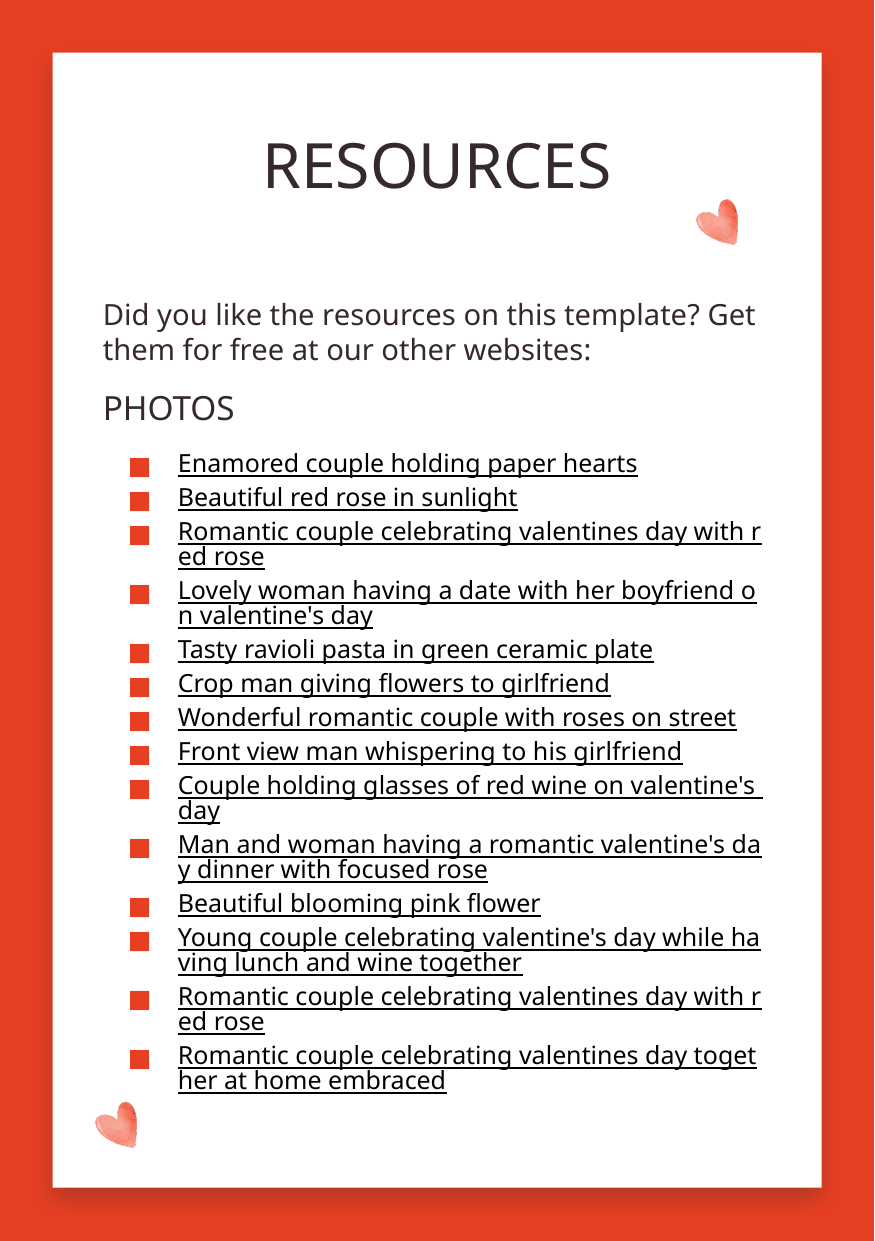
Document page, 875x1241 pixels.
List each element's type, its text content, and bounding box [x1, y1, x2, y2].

picture [95, 1101, 137, 1148]
title RESOURCES [84, 107, 790, 208]
picture [696, 198, 738, 245]
list Did you like the resources on this template? Get them for free at our other websites: PHOTOS Enamored couple holding paper hearts Beautiful red rose in sunlight Romantic couple celebrating valentines day with red rose Lovely woman having a date with her boyfriend on valentine's day Tasty ravioli pasta in green ceramic plate Crop man giving flowers to girlfriend Wonderful romantic couple with roses on street Front view man whispering to his girlfriend Couple holding glasses of red wine on valentine's day Man and woman having a romantic valentine's day dinner with focused rose Beautiful blooming pink flower Young couple celebrating valentine's day while having lunch and wine together Romantic couple celebrating valentines day with red rose Romantic couple celebrating valentines day together at home embraced [84, 277, 790, 1102]
